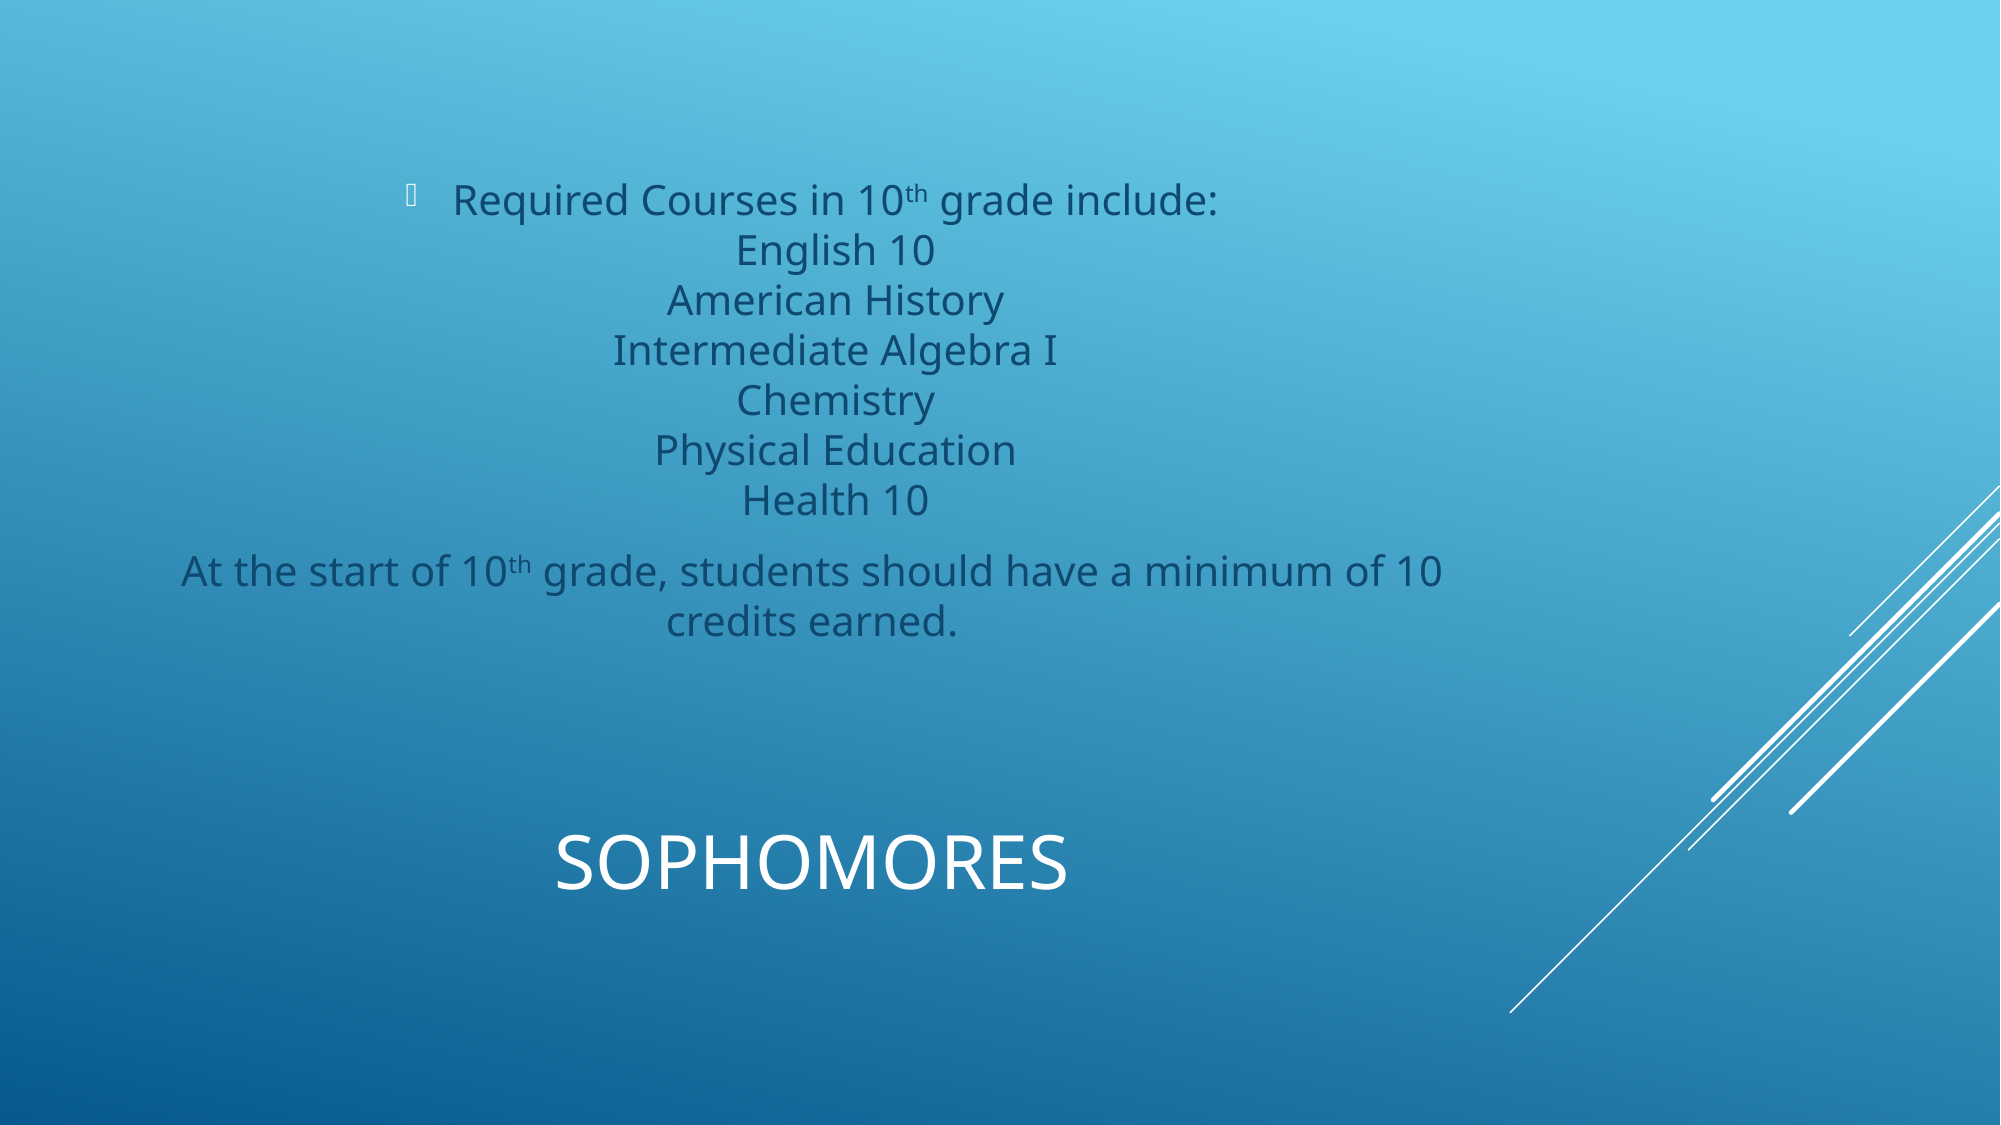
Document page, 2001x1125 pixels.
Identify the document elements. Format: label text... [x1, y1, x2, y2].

title Sophomores [112, 736, 1513, 984]
list Required Courses in 10th grade include: English 10 American History Intermediate Algebra I Chemistry Physical Education Health 10 At the start of 10th grade, students should have a minimum of 10 credits earned. [112, 112, 1513, 706]
